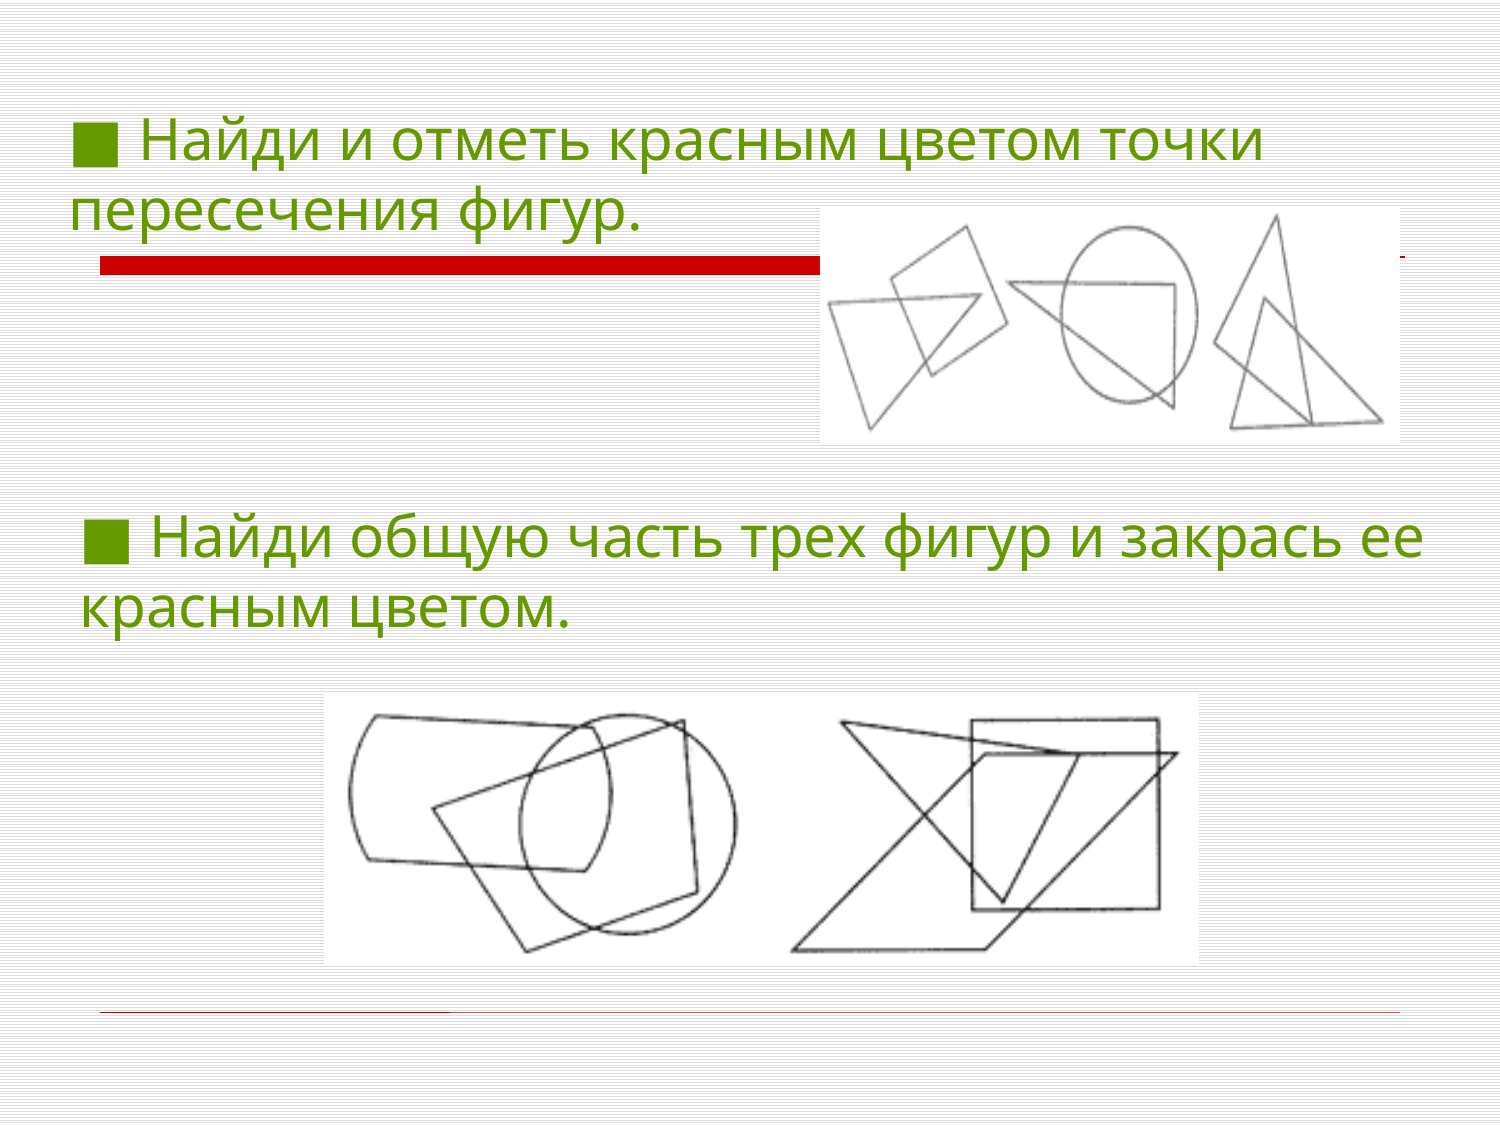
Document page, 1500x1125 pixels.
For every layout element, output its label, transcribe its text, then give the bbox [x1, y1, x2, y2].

text_box ■ Найди общую часть трех фигур и закрась ее красным цветом. [64, 491, 1500, 647]
title ■ Найди и отметь красным цветом точки пересечения фигур. [53, 50, 1407, 250]
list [820, 207, 1400, 445]
picture [324, 692, 1200, 965]
